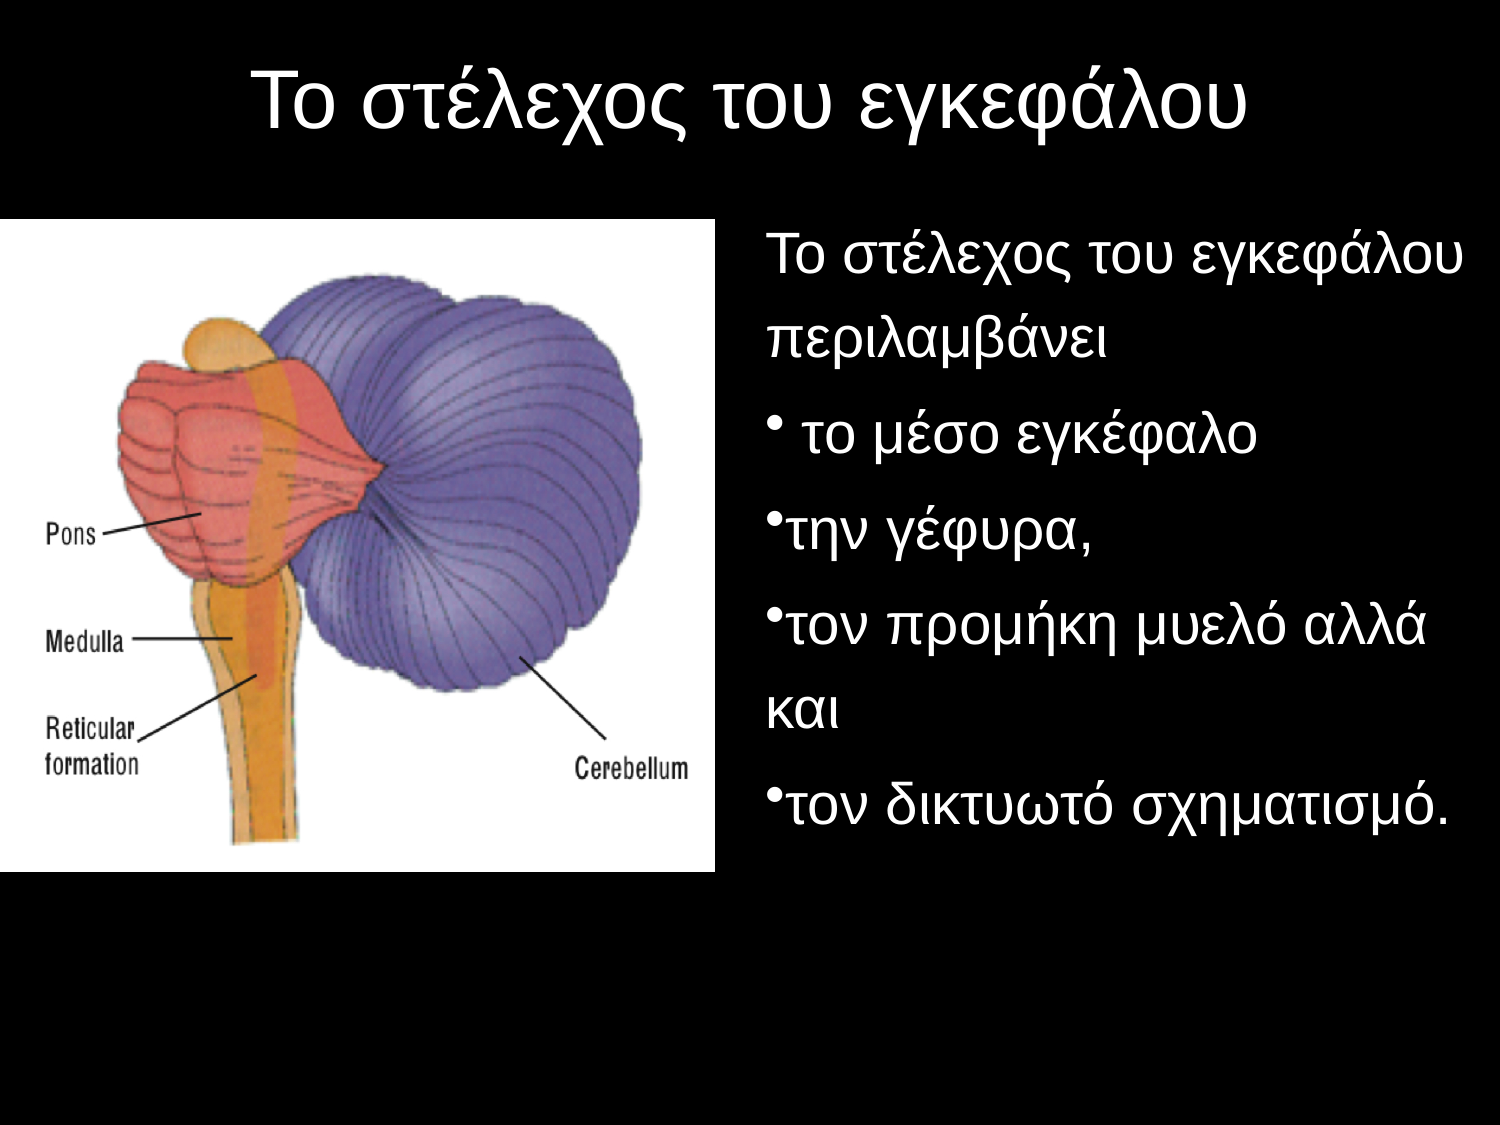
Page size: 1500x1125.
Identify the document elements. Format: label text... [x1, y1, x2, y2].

title Το στέλεχος του εγκεφάλου [100, 52, 1400, 138]
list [0, 219, 715, 872]
list Το στέλεχος του εγκεφάλου περιλαμβάνει το μέσο εγκέφαλο την γέφυρα, τον προμήκη μυελό αλλά και τον δικτυωτό σχηματισμό. [749, 193, 1500, 1095]
